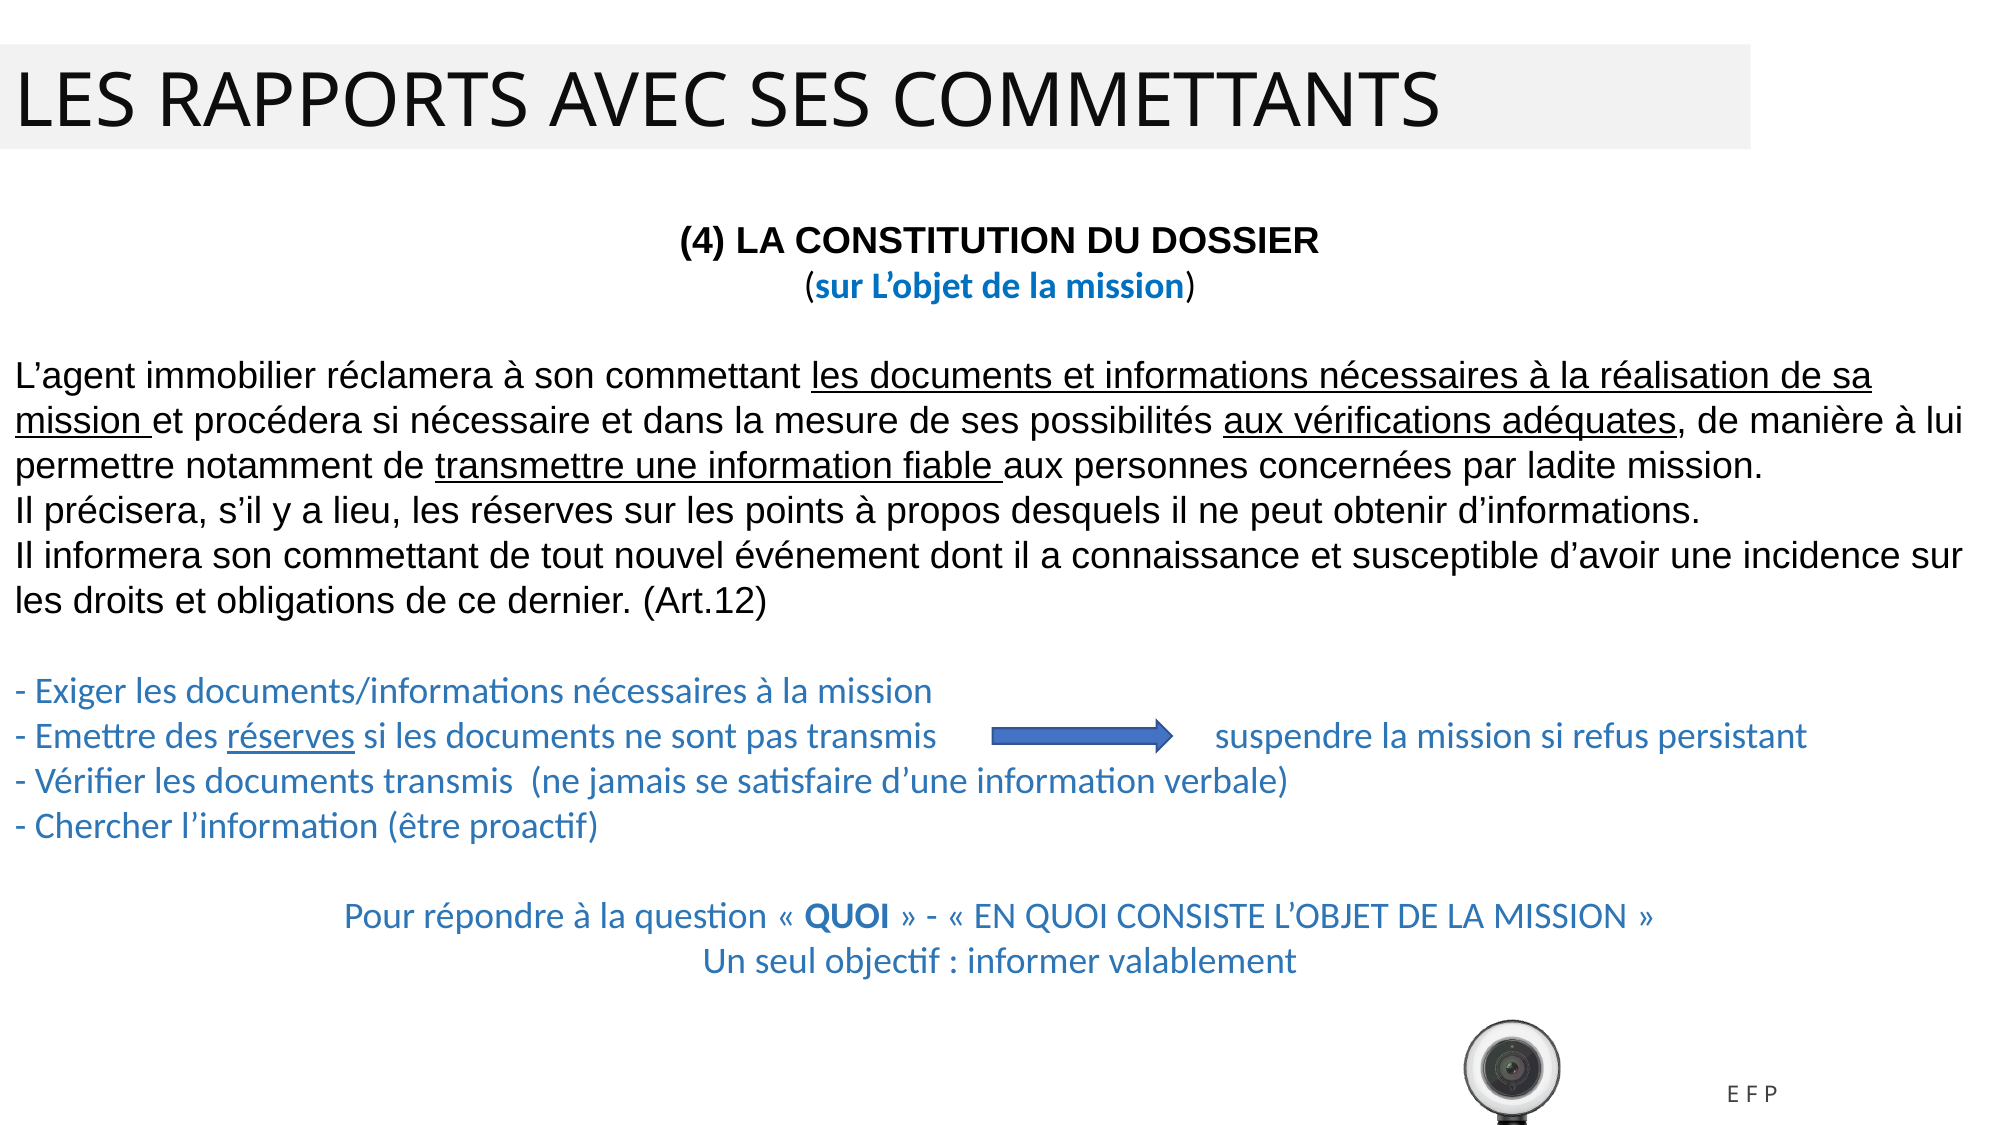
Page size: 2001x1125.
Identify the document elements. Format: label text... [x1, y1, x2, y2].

text_box [991, 718, 1174, 754]
picture [1457, 1019, 1561, 1125]
text_box EFP [1711, 1072, 1793, 1115]
text_box Art. 11 (4) LA CONSTITUTION DU DOSSIER (sur L’objet de la mission) L’agent immobilier réclamera à son commettant les documents et informations nécessaires à la réalisation de sa mission et procédera si nécessaire et dans la mesure de ses possibilités aux vérifications adéquates, de manière à lui permettre notamment de transmettre une information fiable aux personnes concernées par ladite mission. Il précisera, s’il y a lieu, les réserves sur les points à propos desquels il ne peut obtenir d’informations. Il informera son commettant de tout nouvel événement dont il a connaissance et susceptible d’avoir une incidence sur les droits et obligations de ce dernier. (Art.12) - Exiger les documents/informations nécessaires à la mission - Emettre des réserves si les documents ne sont pas transmis suspendre la mission si refus persistant - Vérifier les documents transmis (ne jamais se satisfaire d’une information verbale) - Chercher l’information (être proactif) Pour répondre à la question « QUOI » - « EN QUOI CONSISTE L’OBJET DE LA MISSION » Un seul objectif : informer valablement [0, 0, 2000, 1095]
text_box LES RAPPORTS AVEC SES COMMETTANTS [0, 44, 1751, 150]
text_box [171, 336, 1807, 828]
